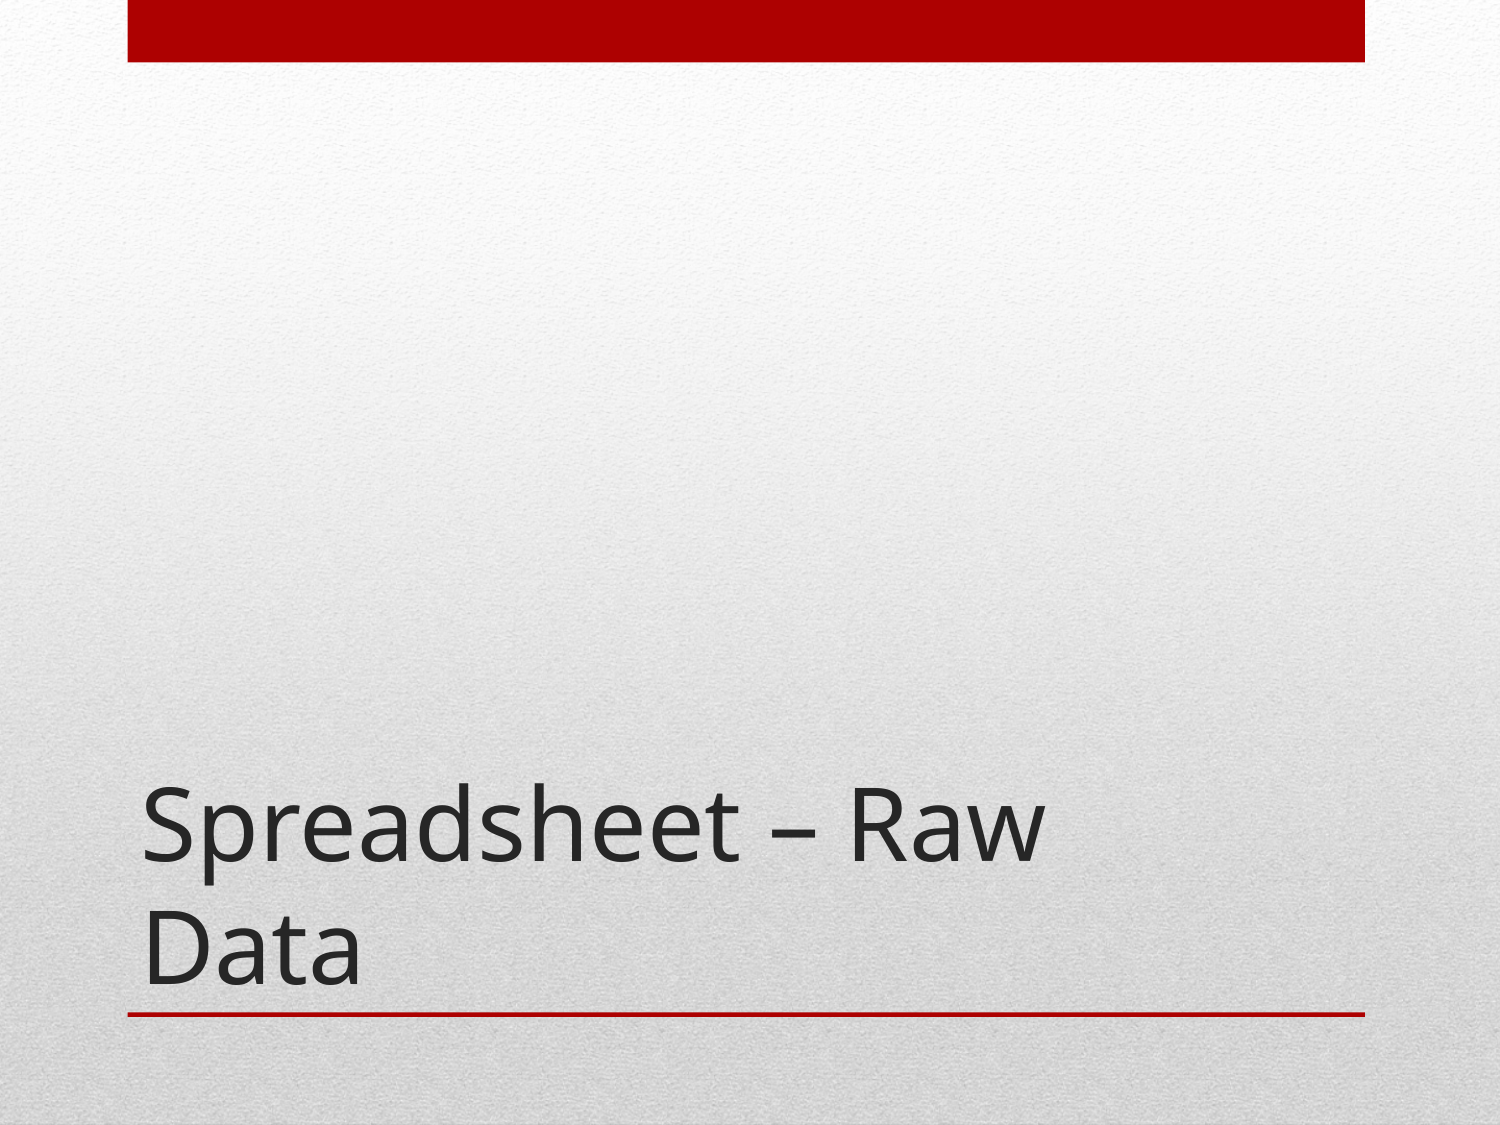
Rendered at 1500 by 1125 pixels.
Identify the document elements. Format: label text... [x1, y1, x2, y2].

title Spreadsheet – Raw Data [125, 750, 1238, 1013]
